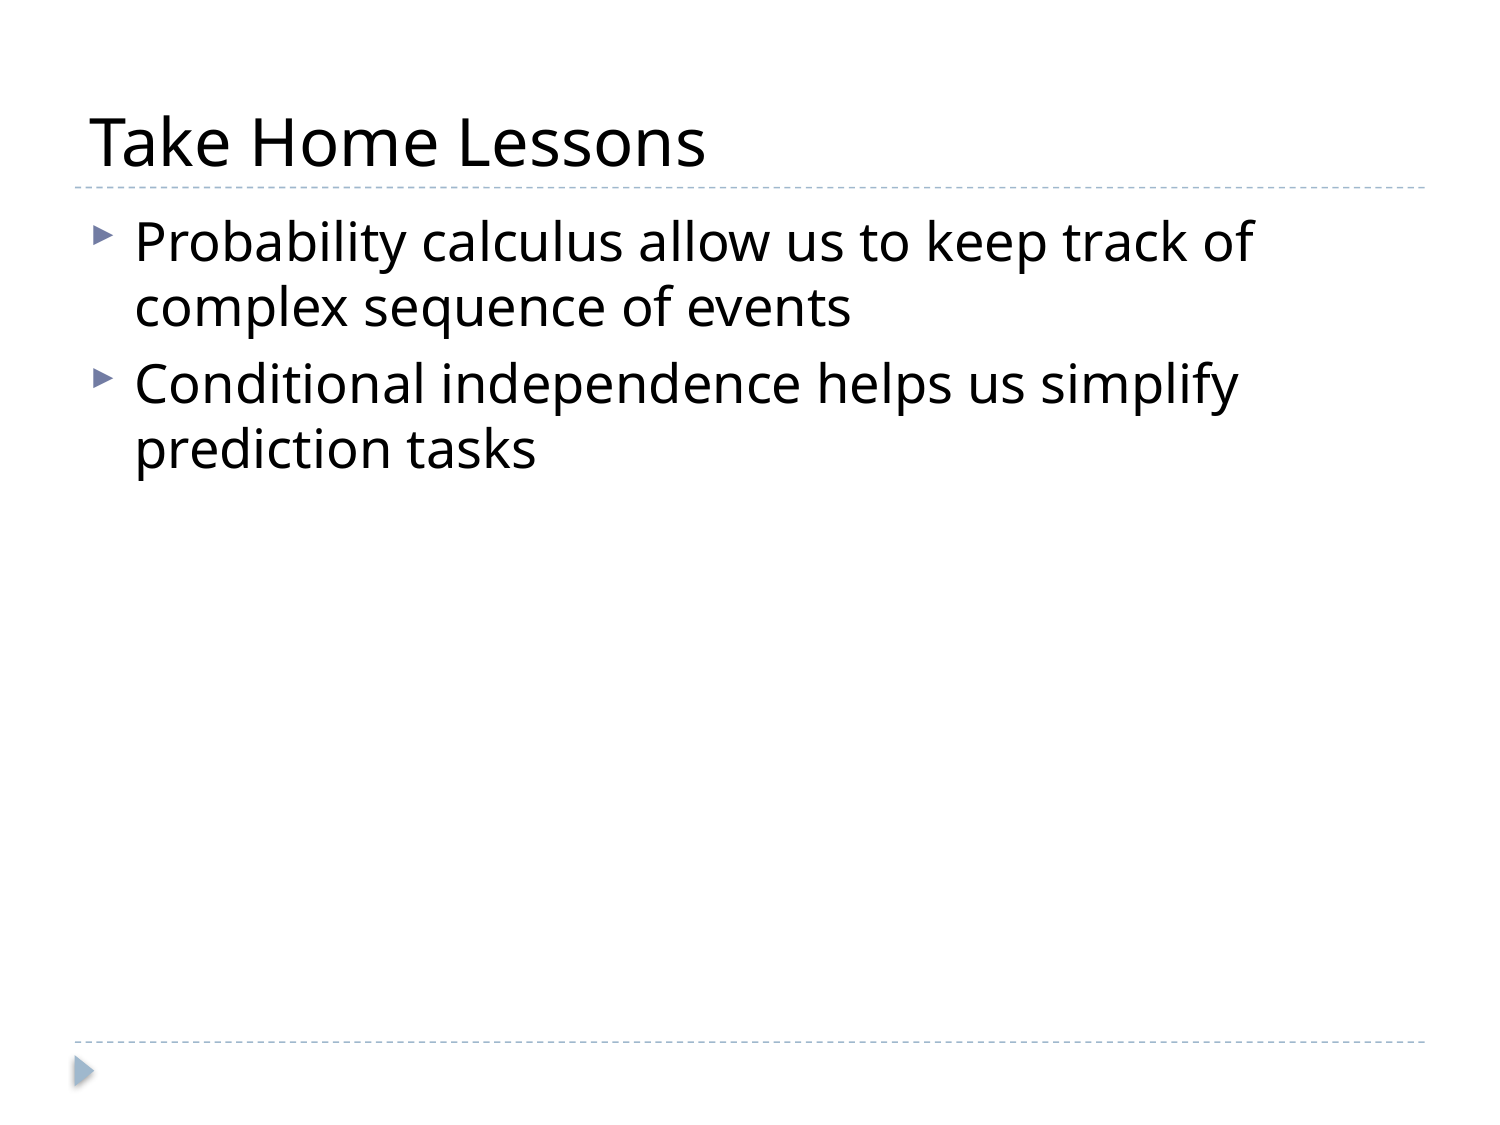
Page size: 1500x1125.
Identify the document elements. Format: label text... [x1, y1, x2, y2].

list Probability calculus allow us to keep track of complex sequence of events Conditional independence helps us simplify prediction tasks [75, 200, 1425, 1010]
title Take Home Lessons [75, 24, 1425, 188]
